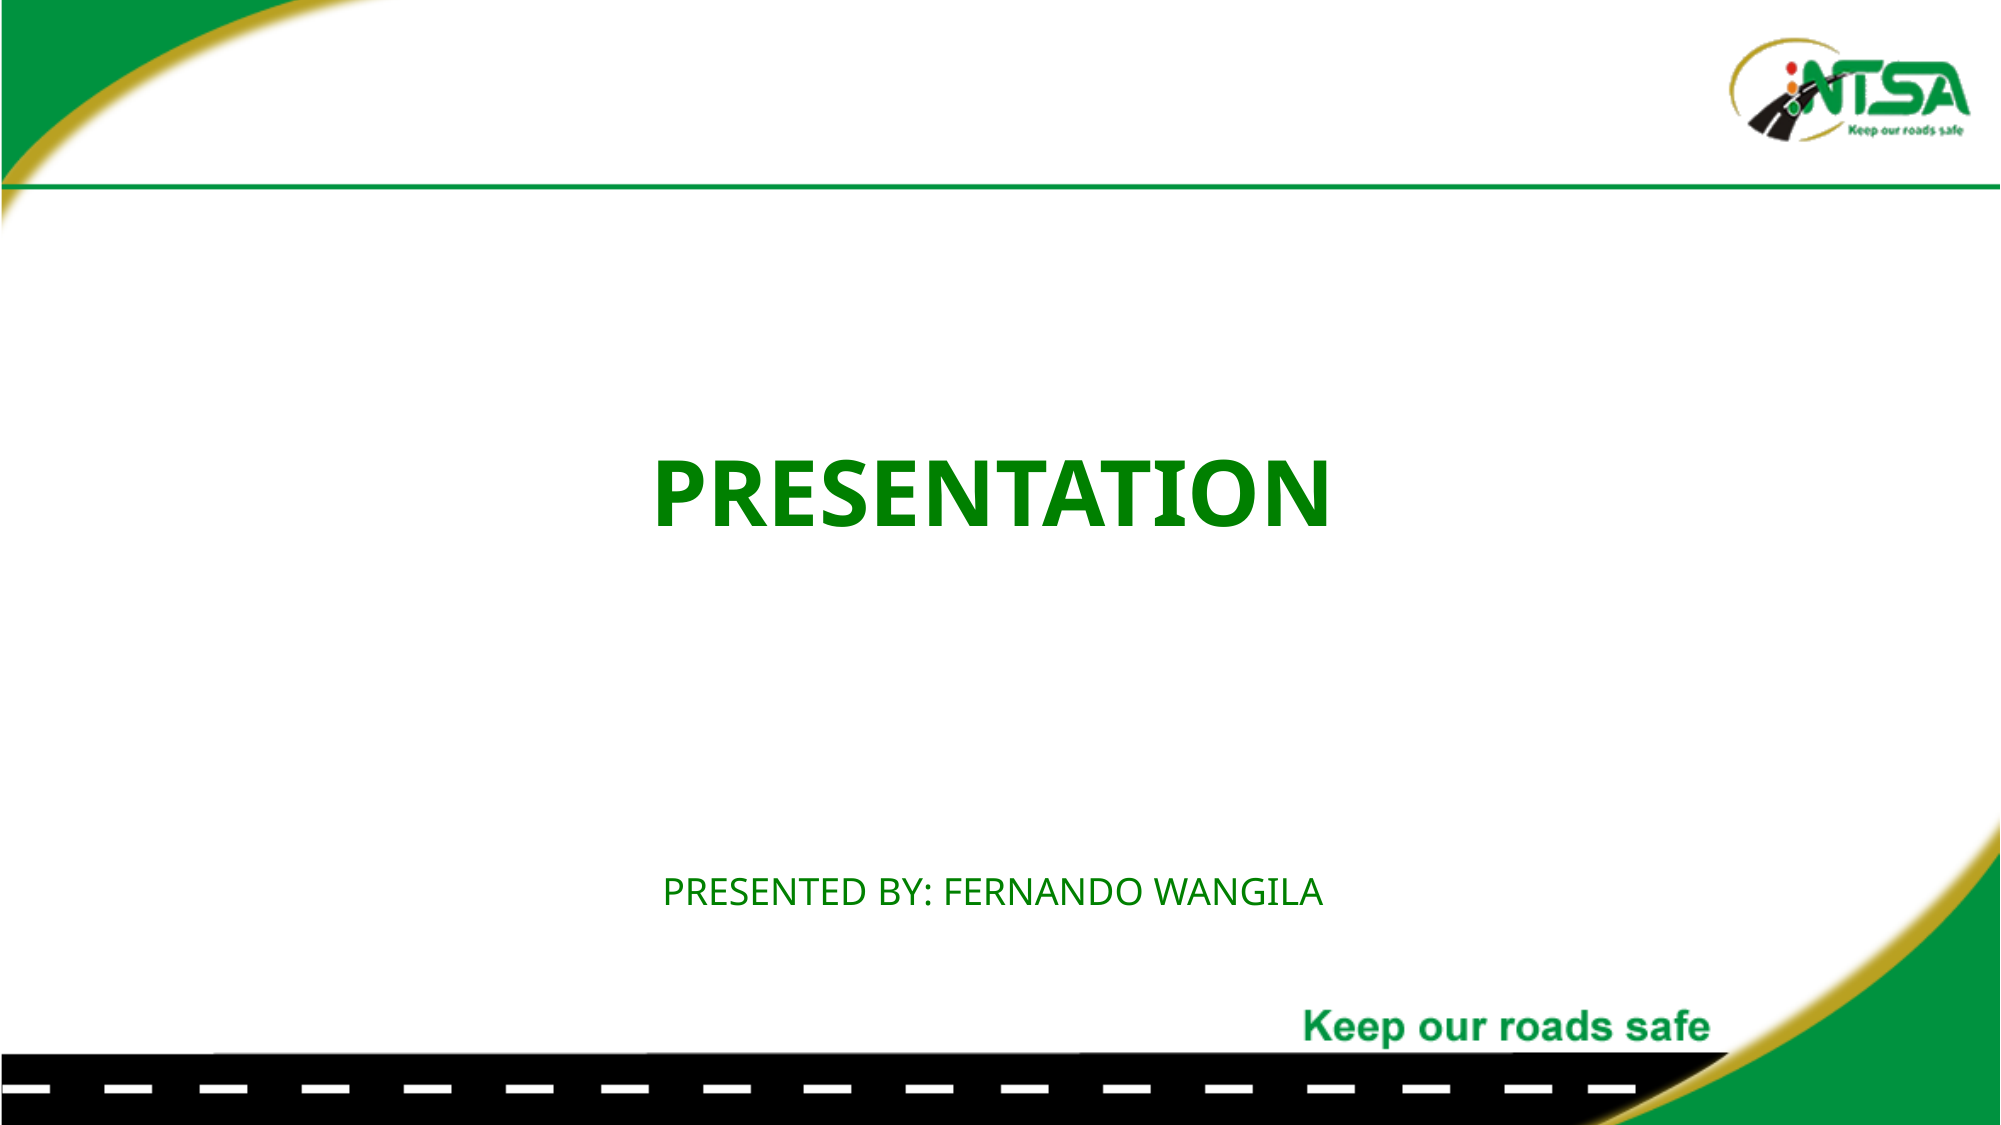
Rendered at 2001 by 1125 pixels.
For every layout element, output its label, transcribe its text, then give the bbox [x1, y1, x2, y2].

picture [1, 0, 2000, 1125]
list PRESENTATION PRESENTED BY: FERNANDO WANGILA [200, 208, 1786, 1011]
